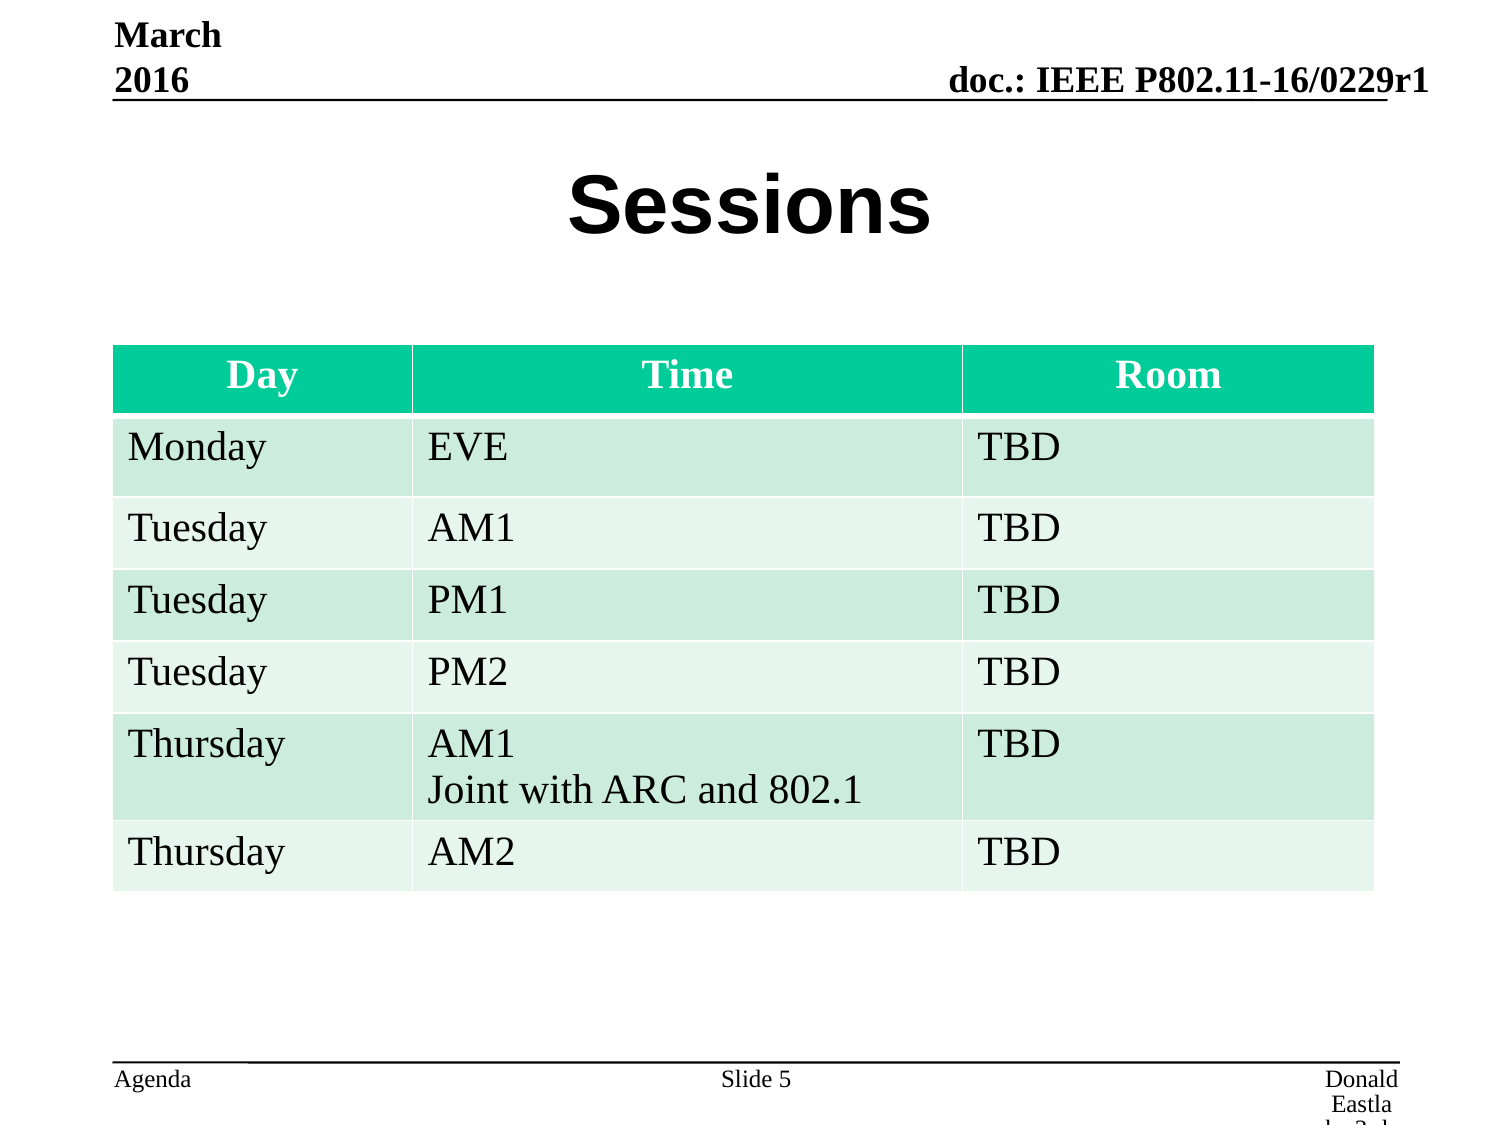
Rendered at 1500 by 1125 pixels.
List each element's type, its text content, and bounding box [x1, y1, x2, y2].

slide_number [114, 54, 290, 100]
table_cell TBD [963, 642, 1374, 712]
table_header Room [963, 345, 1374, 413]
table_cell TBD [963, 821, 1374, 891]
table_cell Tuesday [113, 570, 412, 640]
table_cell Thursday [113, 714, 412, 820]
footer Donald Eastlake 3rd, Huawei Technologies [1325, 1062, 1402, 1093]
slide_number Slide 5 [712, 1062, 800, 1093]
table_cell Tuesday [113, 498, 412, 568]
table_header Time [413, 345, 962, 413]
table_cell TBD [963, 714, 1374, 820]
title Sessions [112, 112, 1388, 288]
table_header Day [113, 345, 412, 413]
table_cell AM1 [413, 498, 962, 568]
table_cell AM2 [413, 821, 962, 891]
table_cell TBD [963, 498, 1374, 568]
table_cell TBD [963, 419, 1374, 496]
table_cell EVE [413, 419, 962, 496]
table_cell Tuesday [113, 642, 412, 712]
table_cell PM1 [413, 570, 962, 640]
table_cell Monday [113, 419, 412, 496]
table_cell Thursday [113, 821, 412, 891]
table_cell PM2 [413, 642, 962, 712]
table_cell TBD [963, 570, 1374, 640]
table_cell AM1 Joint with ARC and 802.1 [413, 714, 962, 820]
